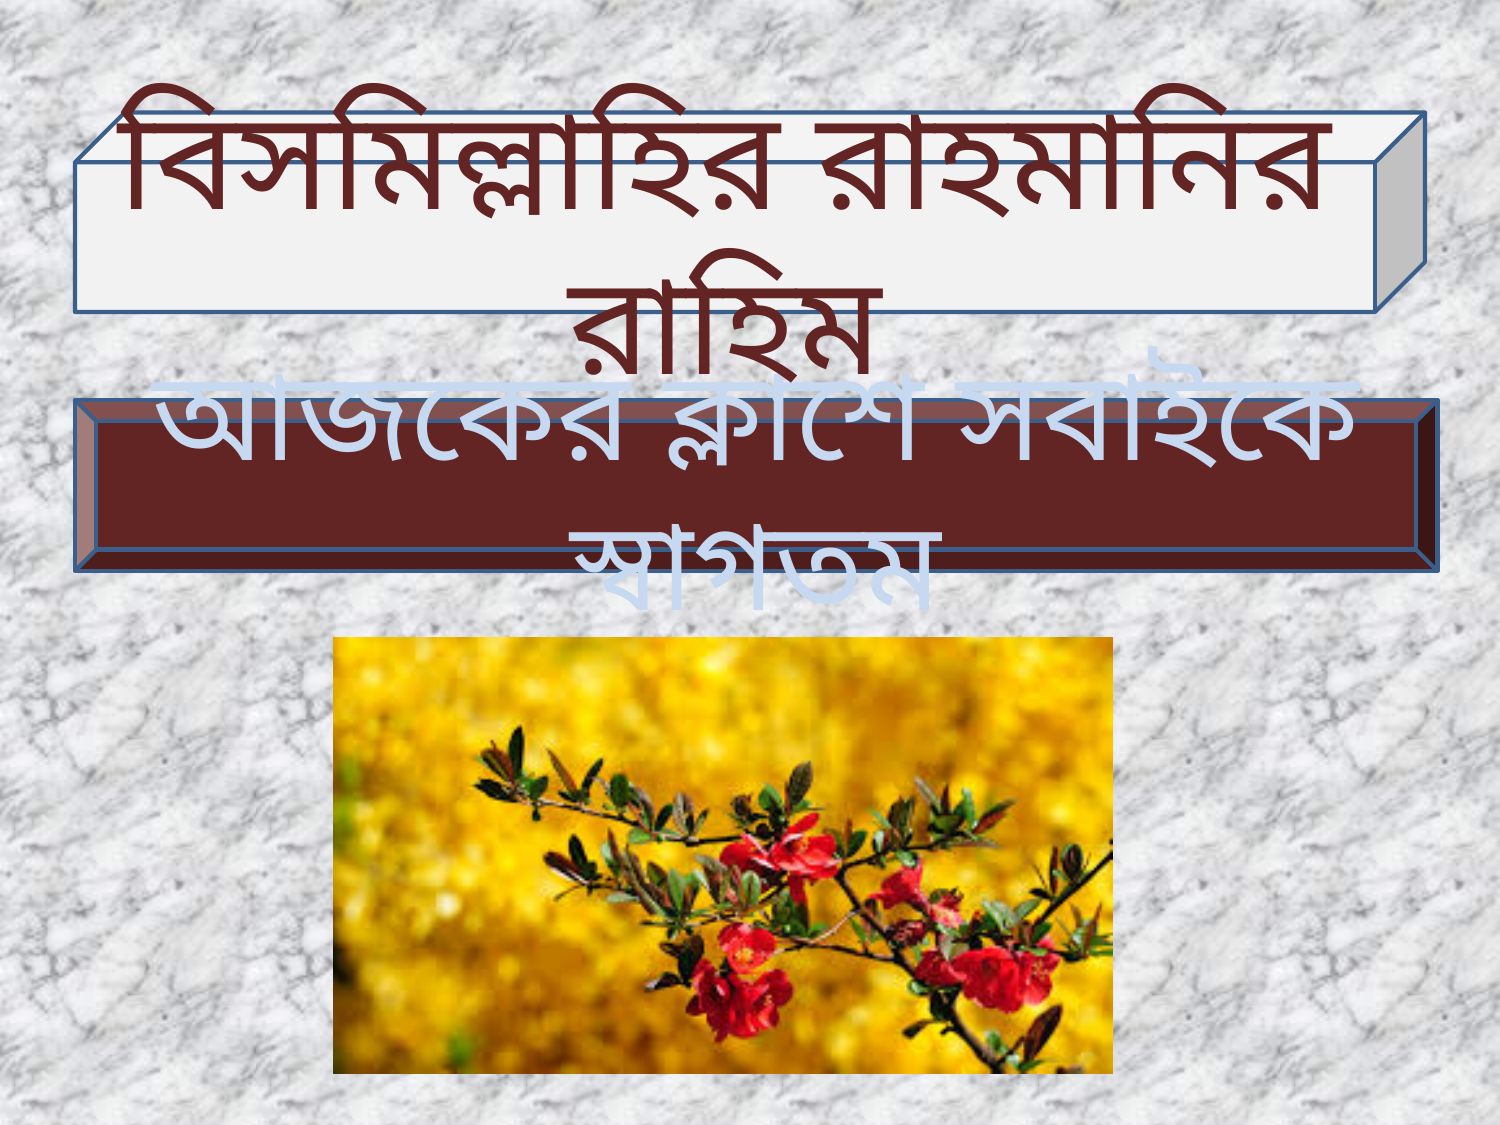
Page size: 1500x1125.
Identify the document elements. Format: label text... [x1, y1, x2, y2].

text_box আজকের ক্লাশে সবাইকে স্বাগতম [73, 398, 1440, 573]
text_box বিসমিল্লাহির রাহমানির রাহিম [72, 110, 1428, 315]
picture [0, 0, 1500, 1125]
